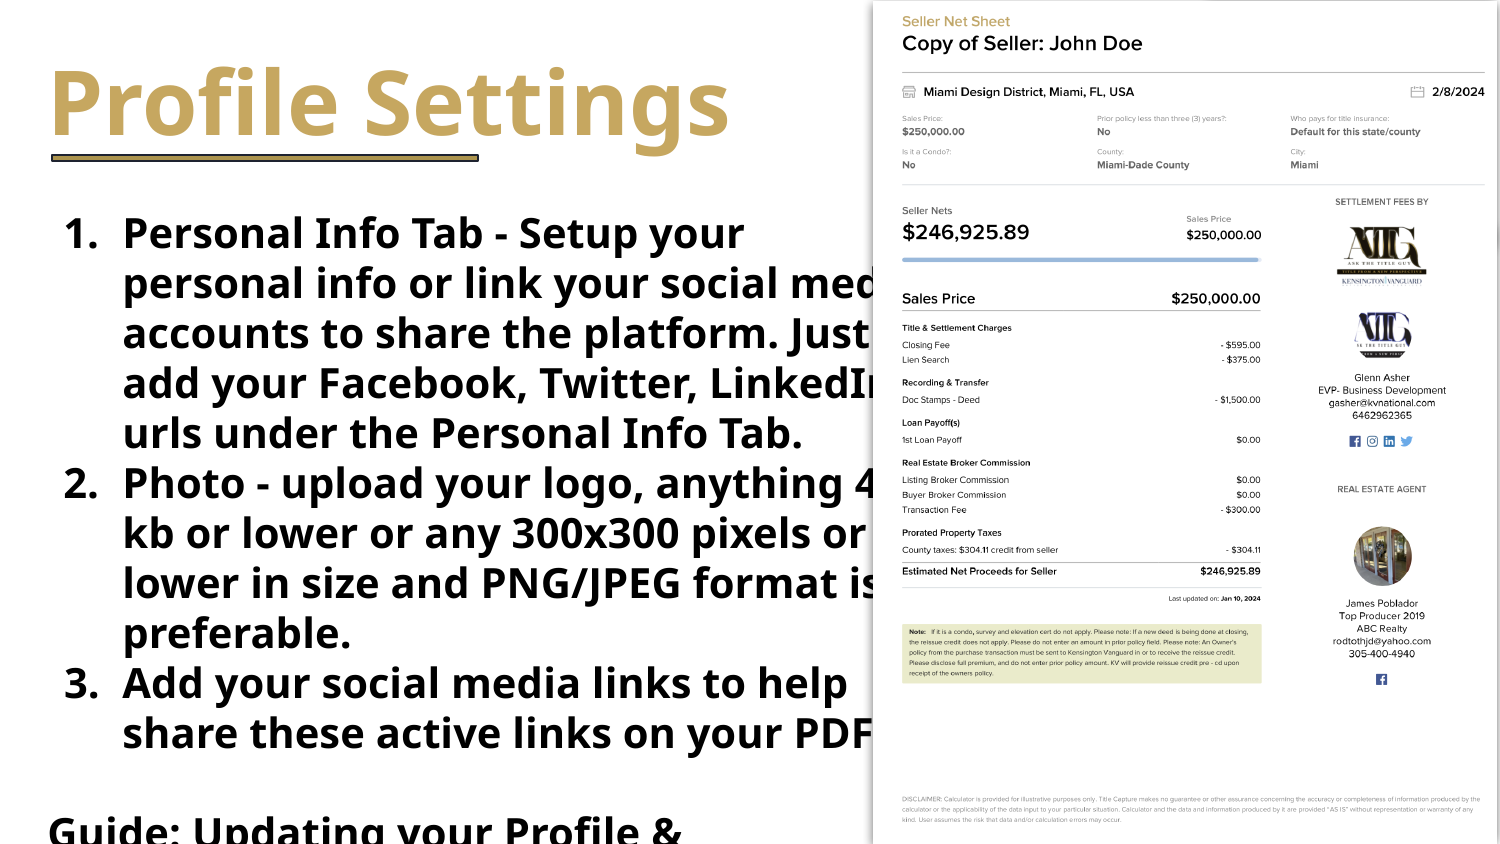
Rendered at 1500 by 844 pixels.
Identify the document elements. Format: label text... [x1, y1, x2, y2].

subtitle Personal Info Tab - Setup your personal info or link your social media accounts to share the platform. Just add your Facebook, Twitter, LinkedIn urls under the Personal Info Tab. Photo - upload your logo, anything 400 kb or lower or any 300x300 pixels or lower in size and PNG/JPEG format is preferable. Add your social media links to help share these active links on your PDFs. Guide: Updating your Profile & Sharing the app [32, 191, 865, 281]
subtitle Profile Settings [32, 30, 865, 161]
text_box [0, 0, 868, 844]
text_box [52, 154, 479, 162]
picture [872, 1, 1497, 844]
